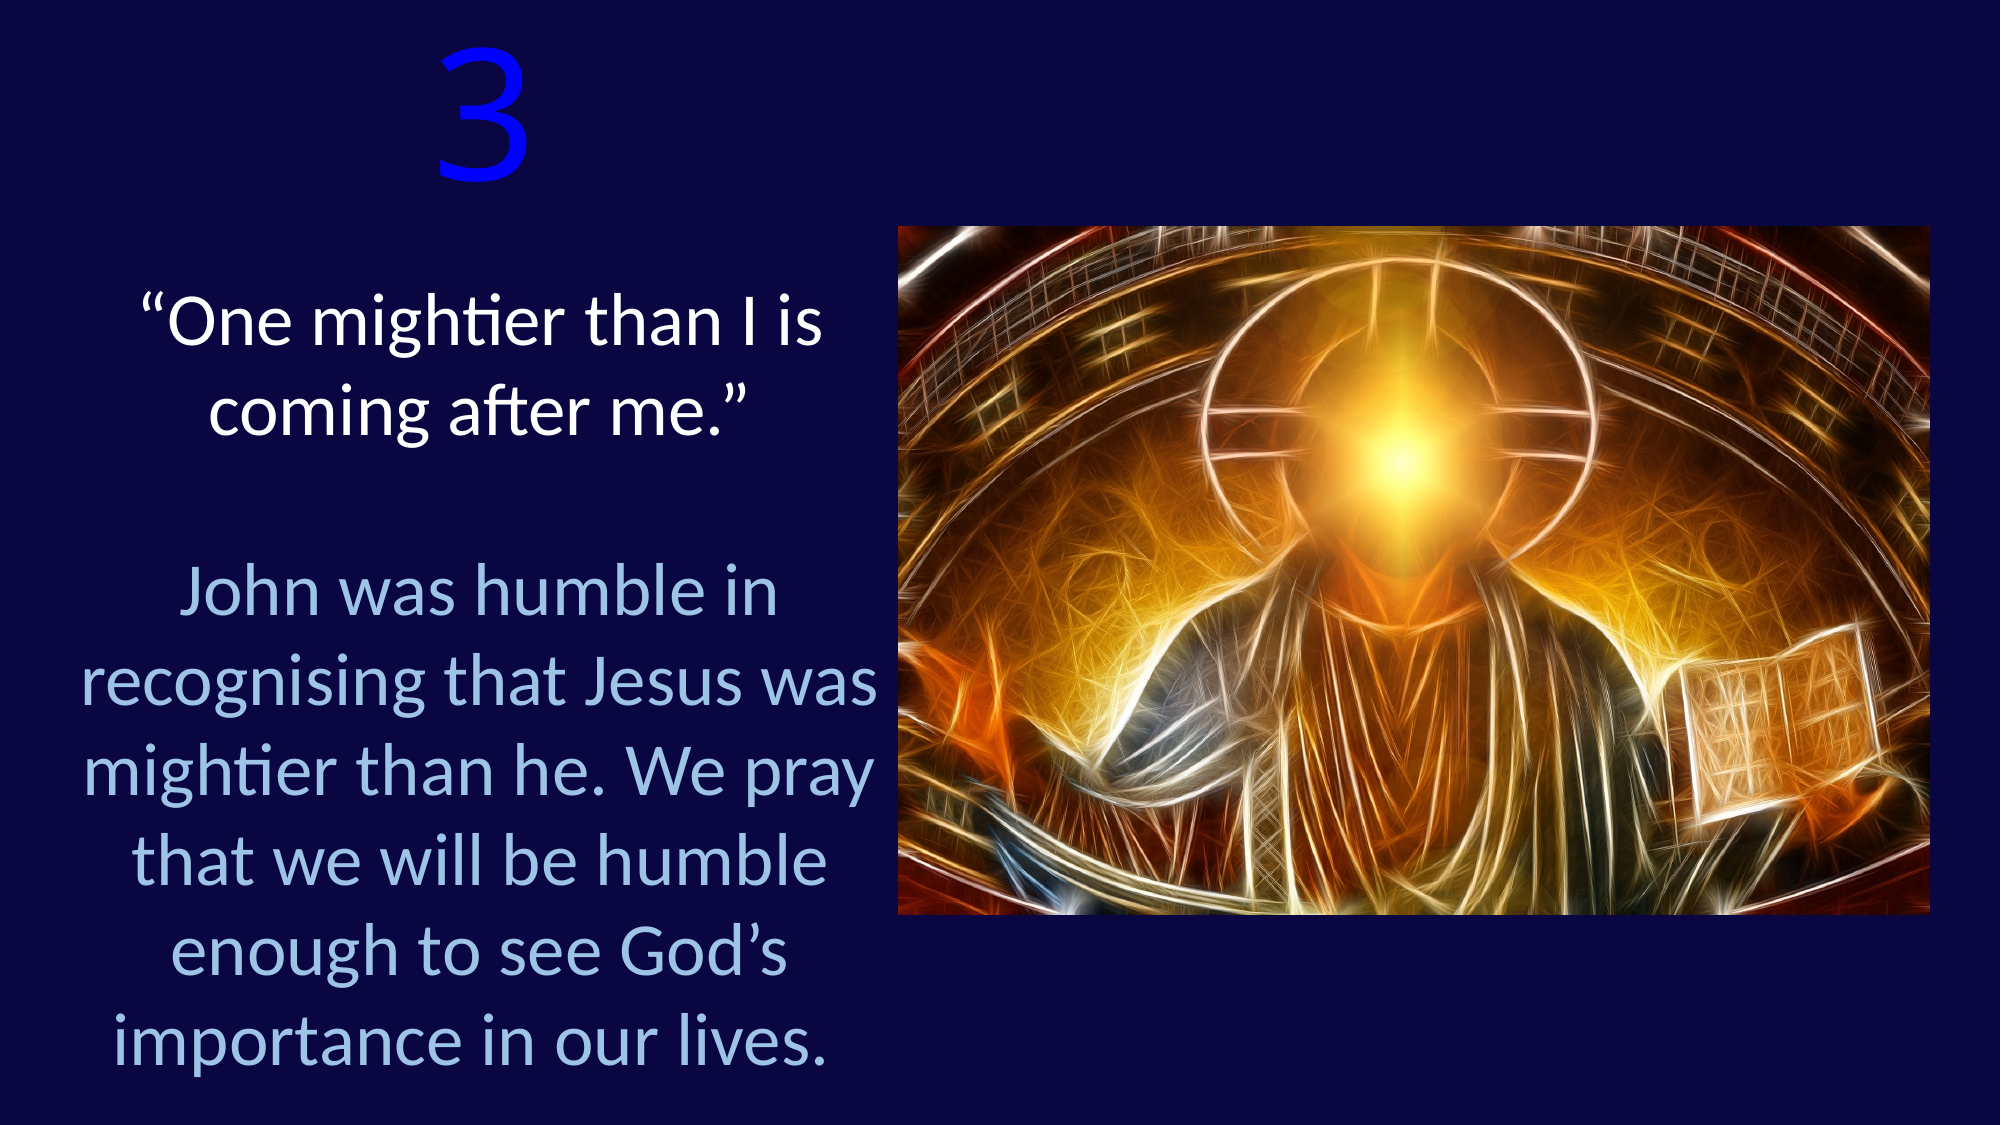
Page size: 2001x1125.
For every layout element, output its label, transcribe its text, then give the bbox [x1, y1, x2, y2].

text_box 3 [0, 0, 970, 225]
picture [898, 226, 1930, 915]
text_box “One mightier than I is coming after me.” John was humble in recognising that Jesus was mightier than he. We pray that we will be humble enough to see God’s importance in our lives. [63, 263, 897, 1125]
